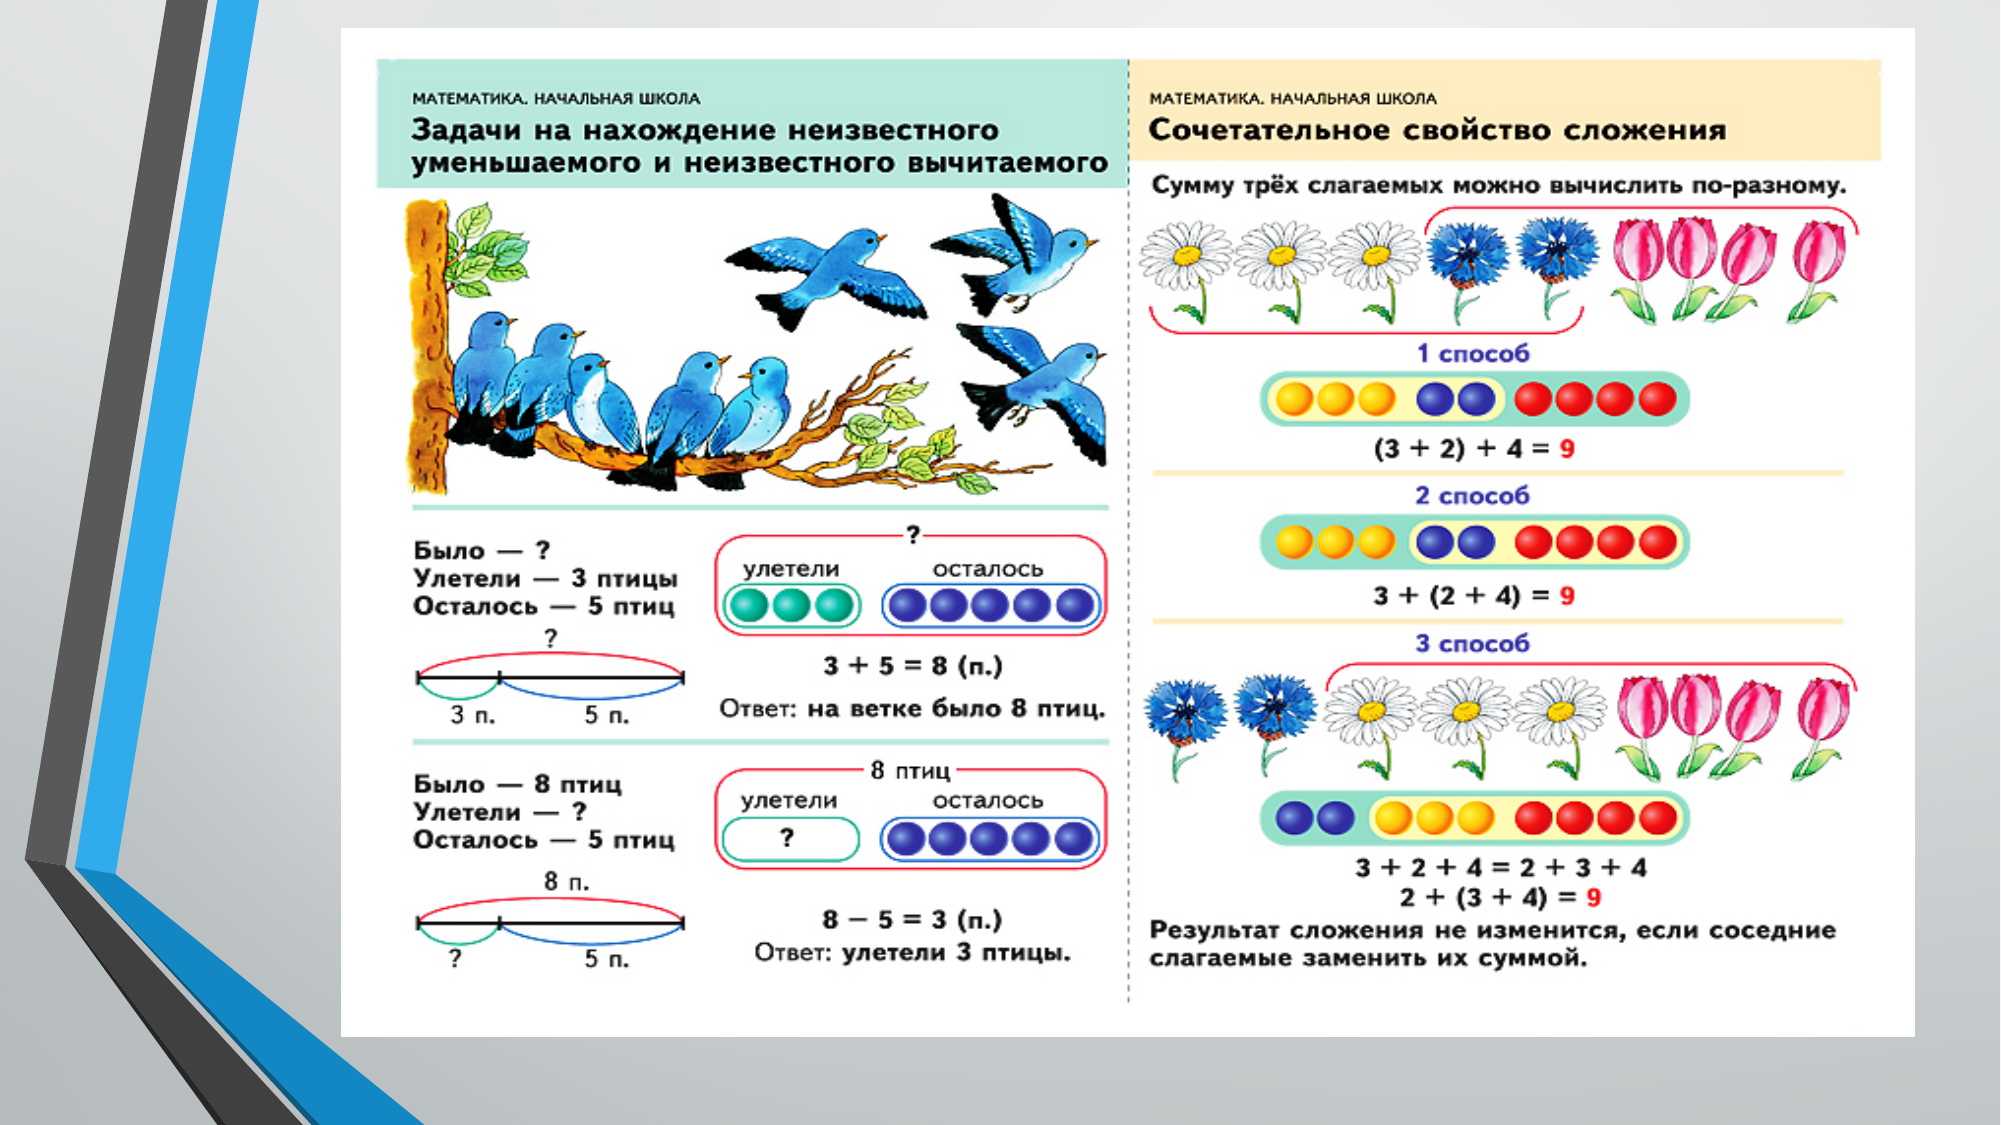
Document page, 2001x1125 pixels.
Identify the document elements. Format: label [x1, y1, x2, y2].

list [340, 27, 1915, 1038]
